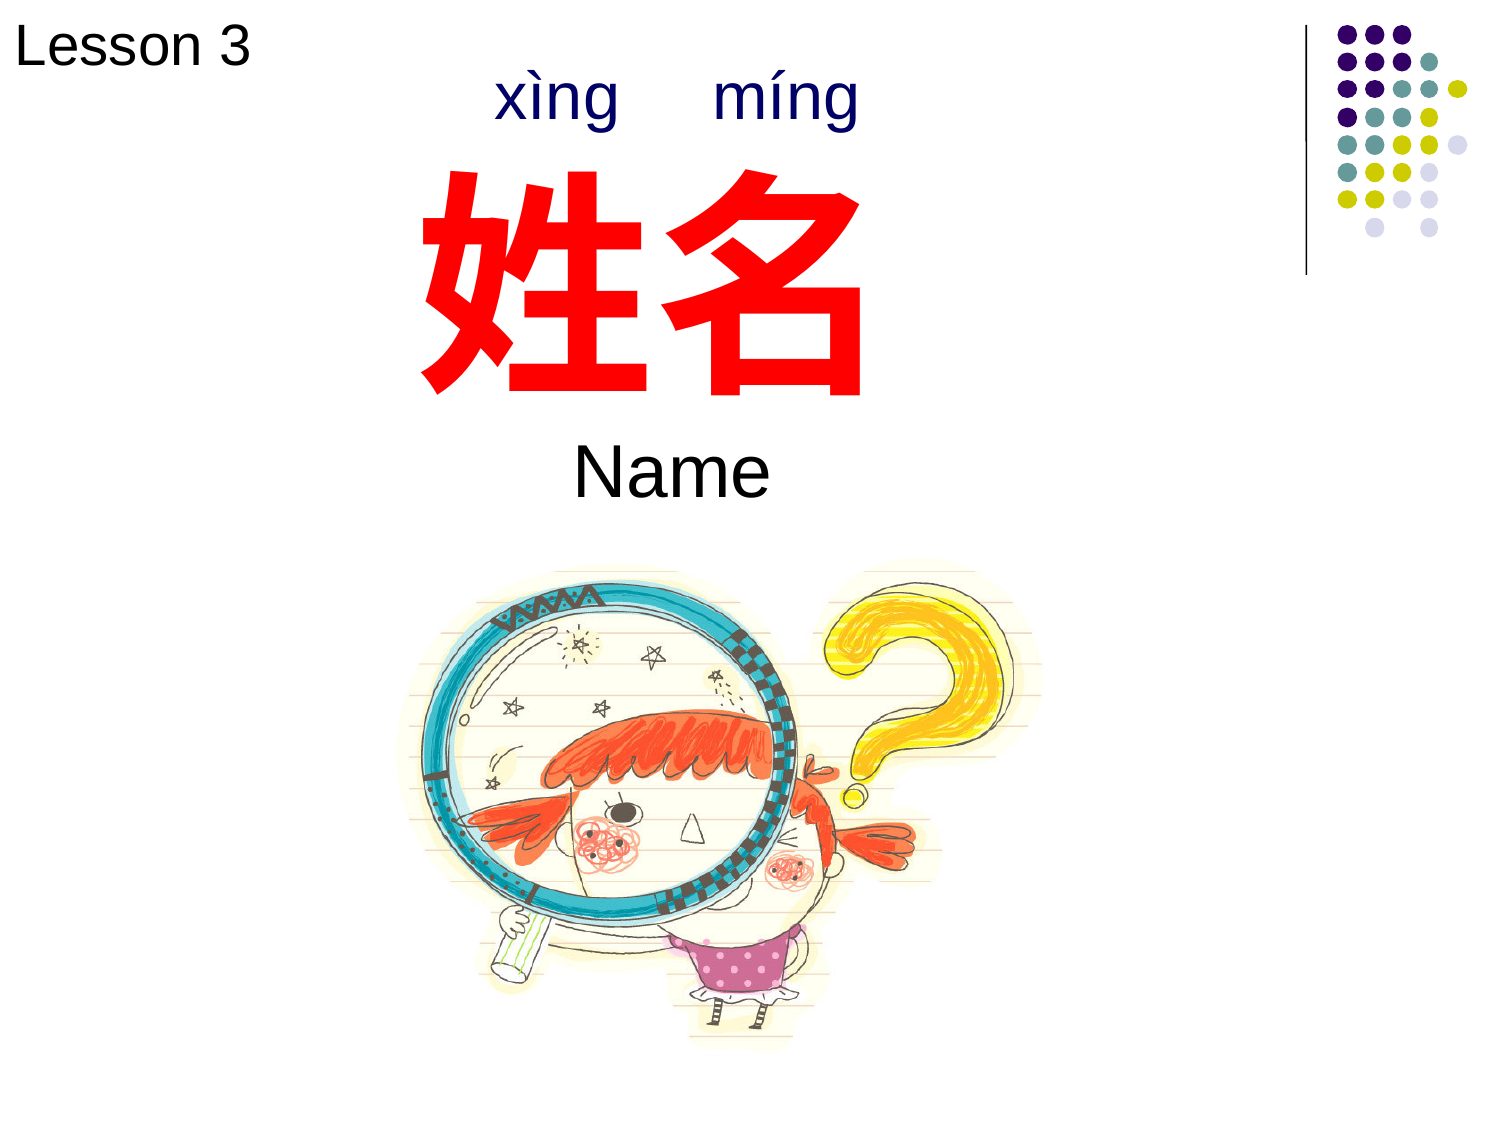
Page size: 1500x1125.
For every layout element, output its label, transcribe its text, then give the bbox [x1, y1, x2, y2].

text_box xìng míng 姓名 Name [349, 37, 1163, 520]
picture [349, 462, 1088, 1125]
text_box Lesson 3 [0, 0, 288, 85]
